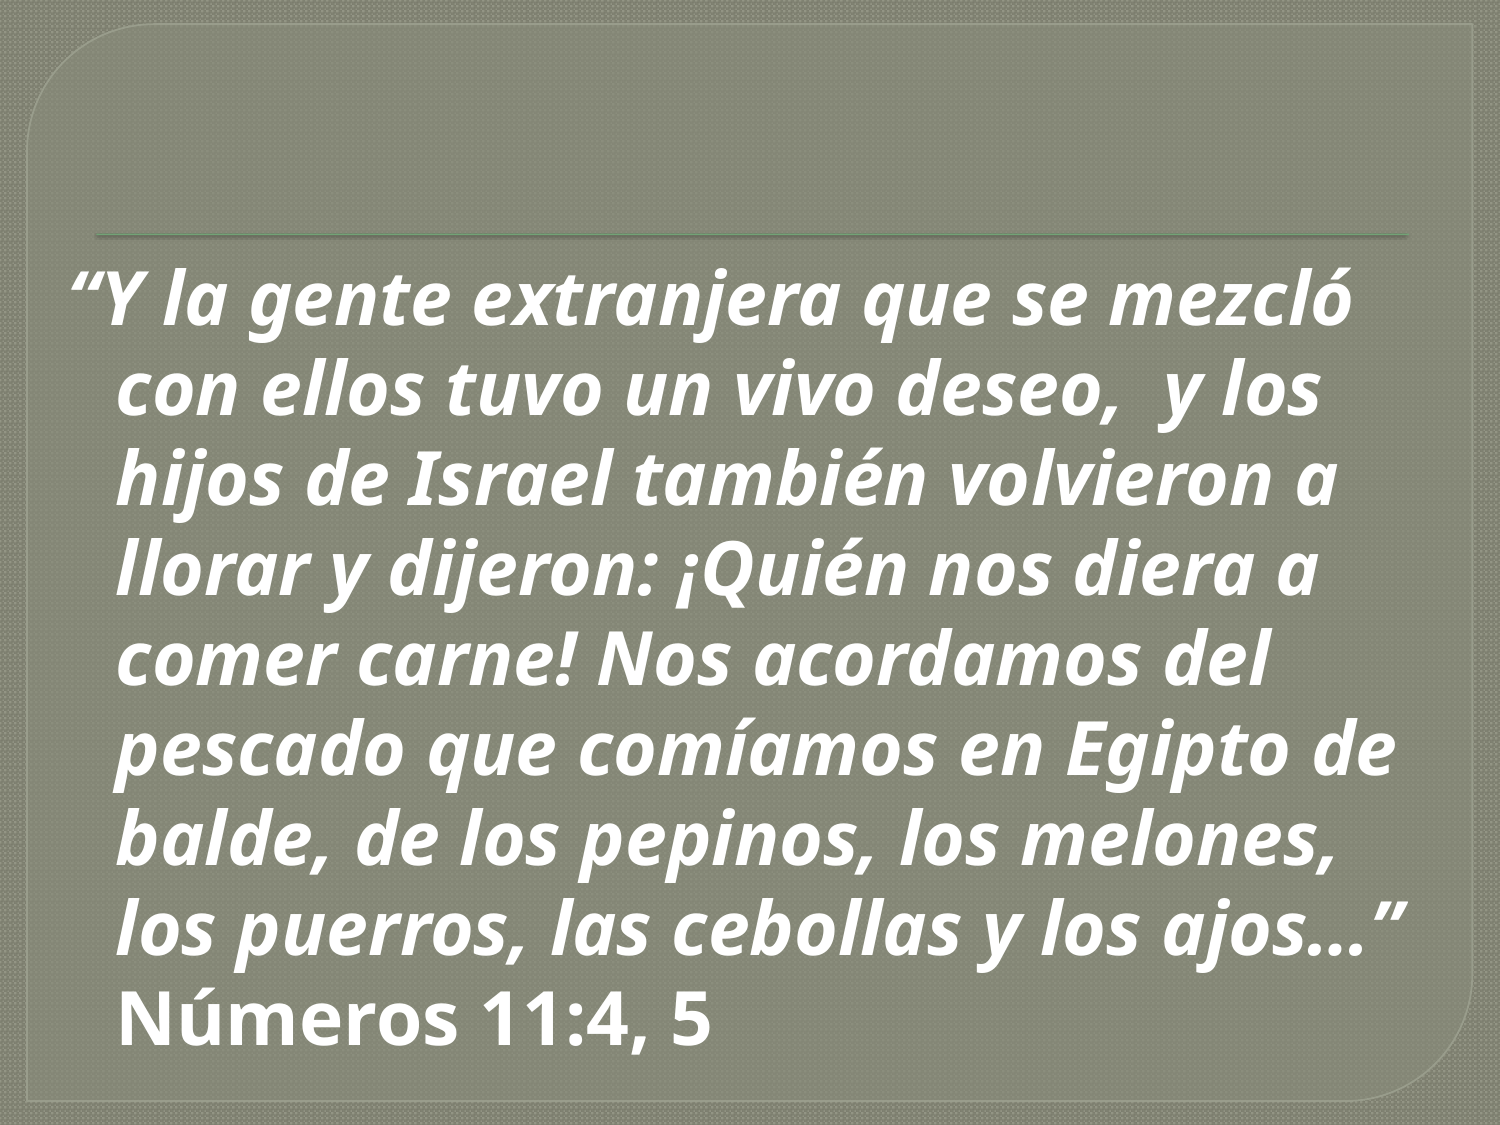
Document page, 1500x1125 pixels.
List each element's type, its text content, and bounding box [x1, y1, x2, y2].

list “Y la gente extranjera que se mezcló con ellos tuvo un vivo deseo, y los hijos de Israel también volvieron a llorar y dijeron: ¡Quién nos diera a comer carne! Nos acordamos del pescado que comíamos en Egipto de balde, de los pepinos, los melones, los puerros, las cebollas y los ajos…” Números 11:4, 5 [53, 243, 1471, 1083]
